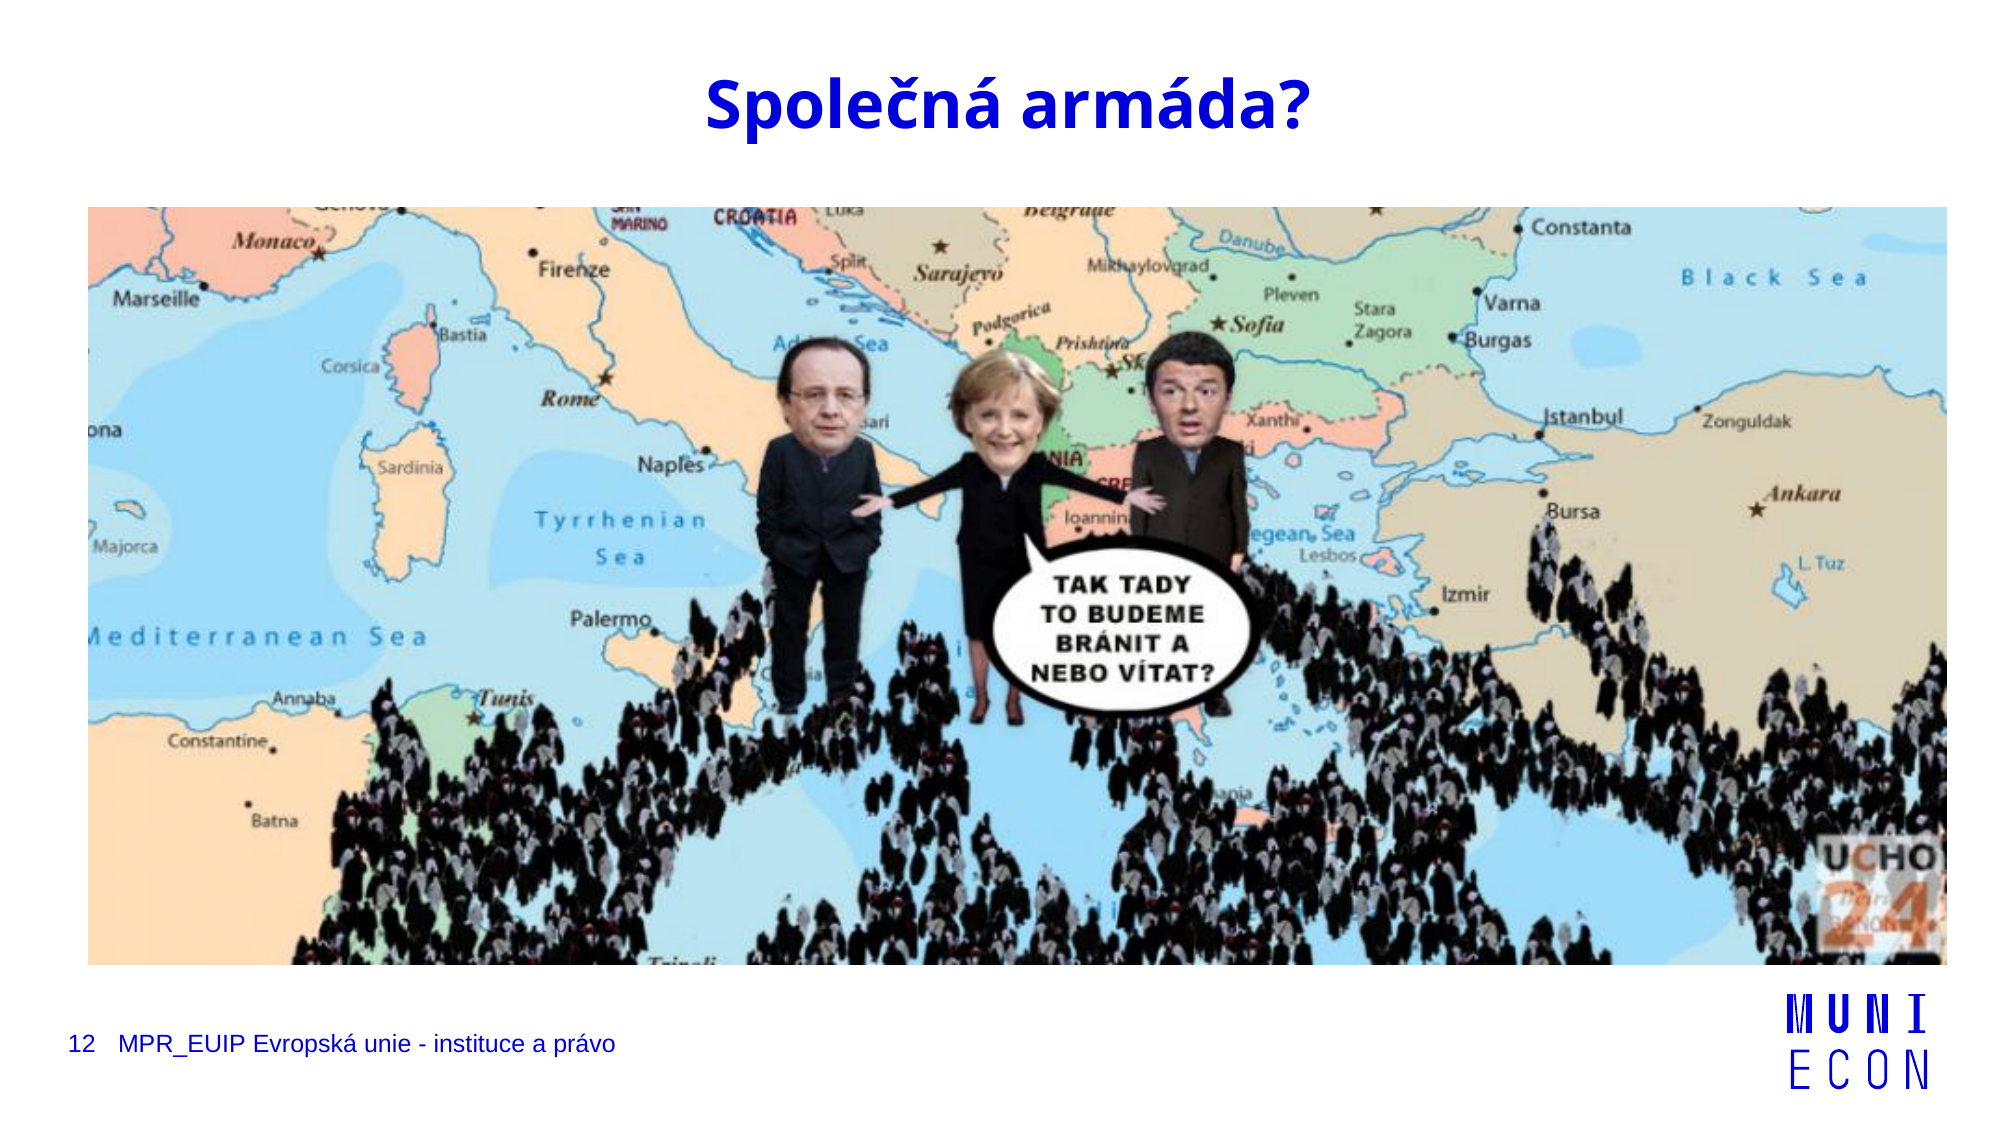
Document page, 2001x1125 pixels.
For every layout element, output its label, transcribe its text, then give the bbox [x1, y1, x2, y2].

footer MPR_EUIP Evropská unie - instituce a právo [118, 1021, 1418, 1063]
text_box Společná armáda? [690, 54, 1530, 149]
picture [88, 206, 1947, 965]
slide_number 12 [67, 1021, 110, 1063]
